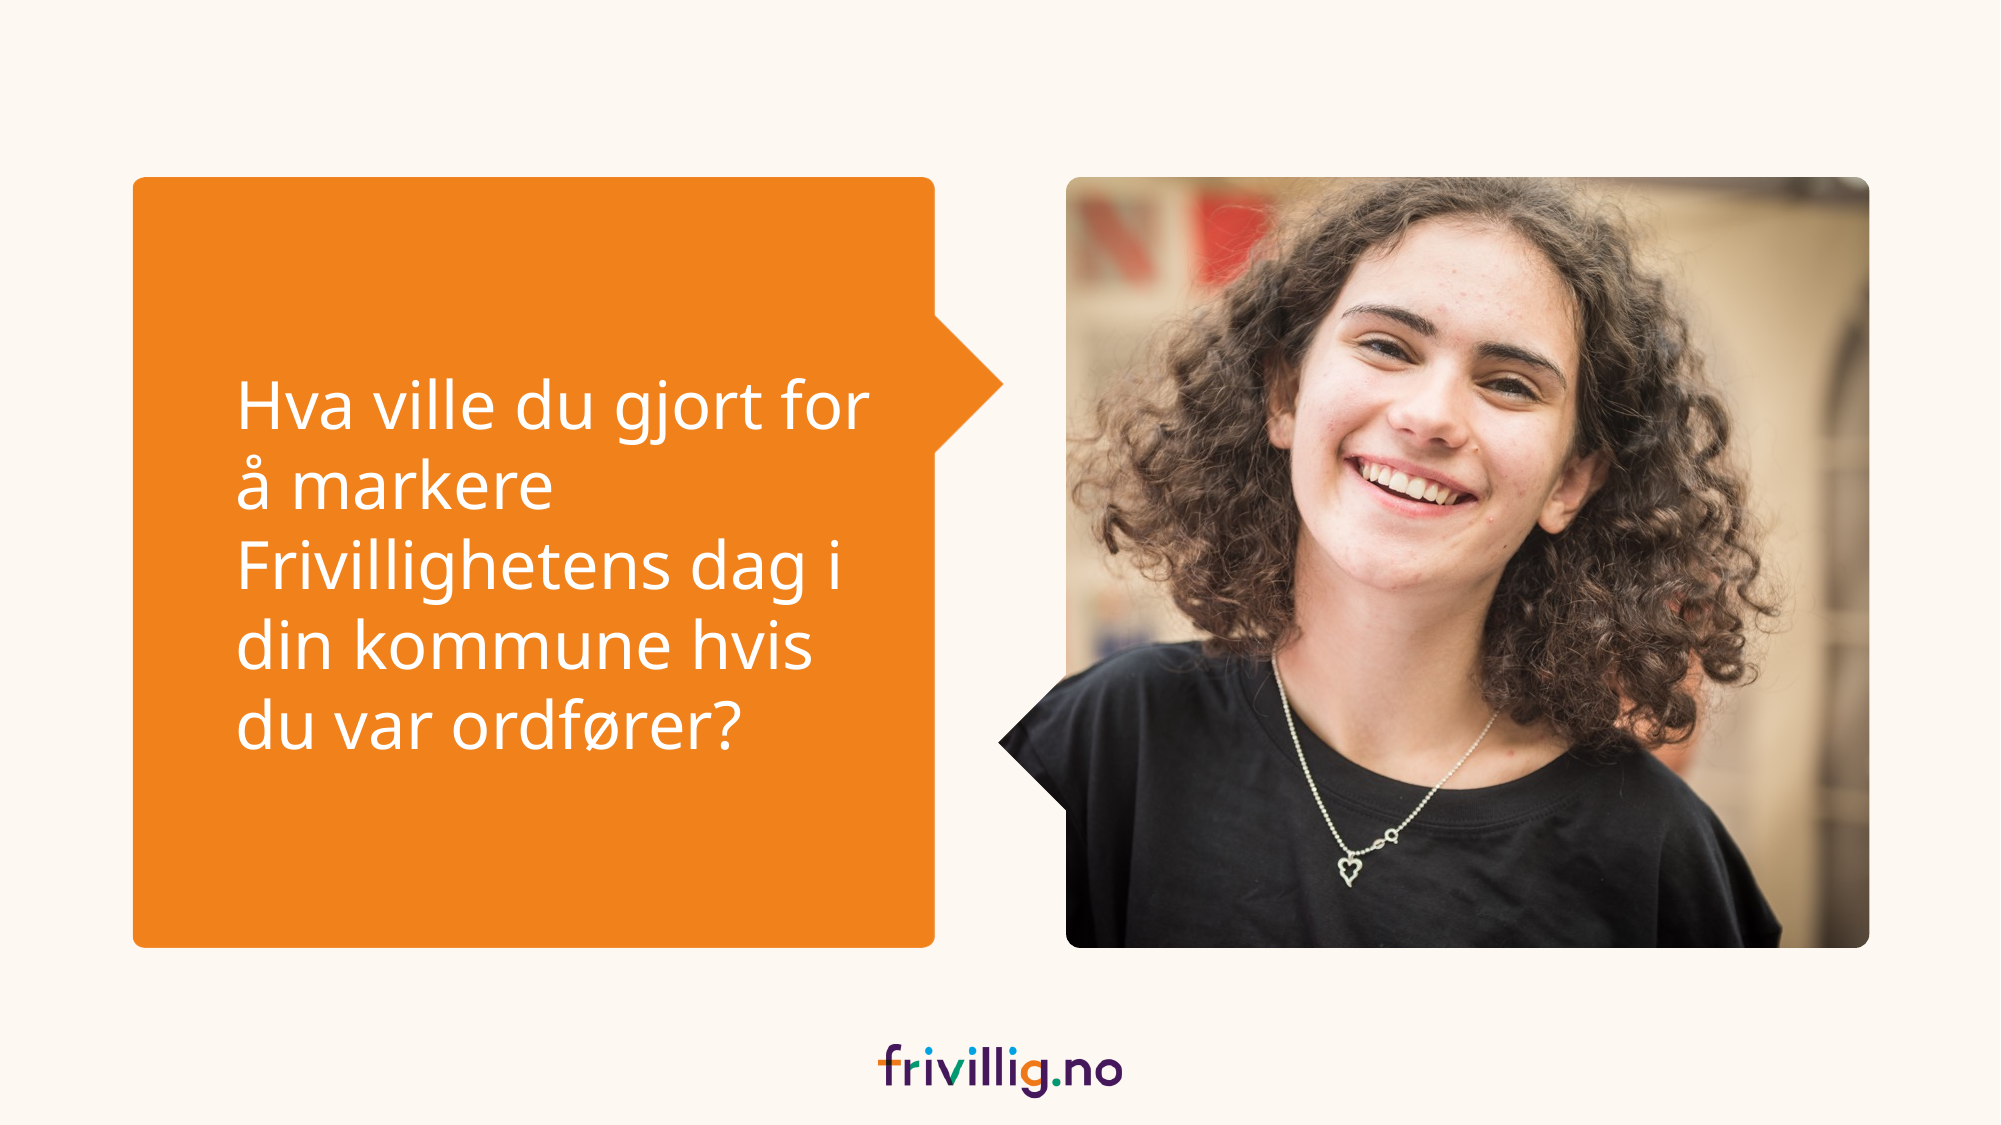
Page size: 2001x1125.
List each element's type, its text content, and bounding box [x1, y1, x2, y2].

list Hva ville du gjort for å markere Frivillighetens dag i din kommune hvis du var ordfører? [132, 177, 998, 948]
picture [998, 177, 1870, 948]
picture [878, 1044, 1122, 1125]
